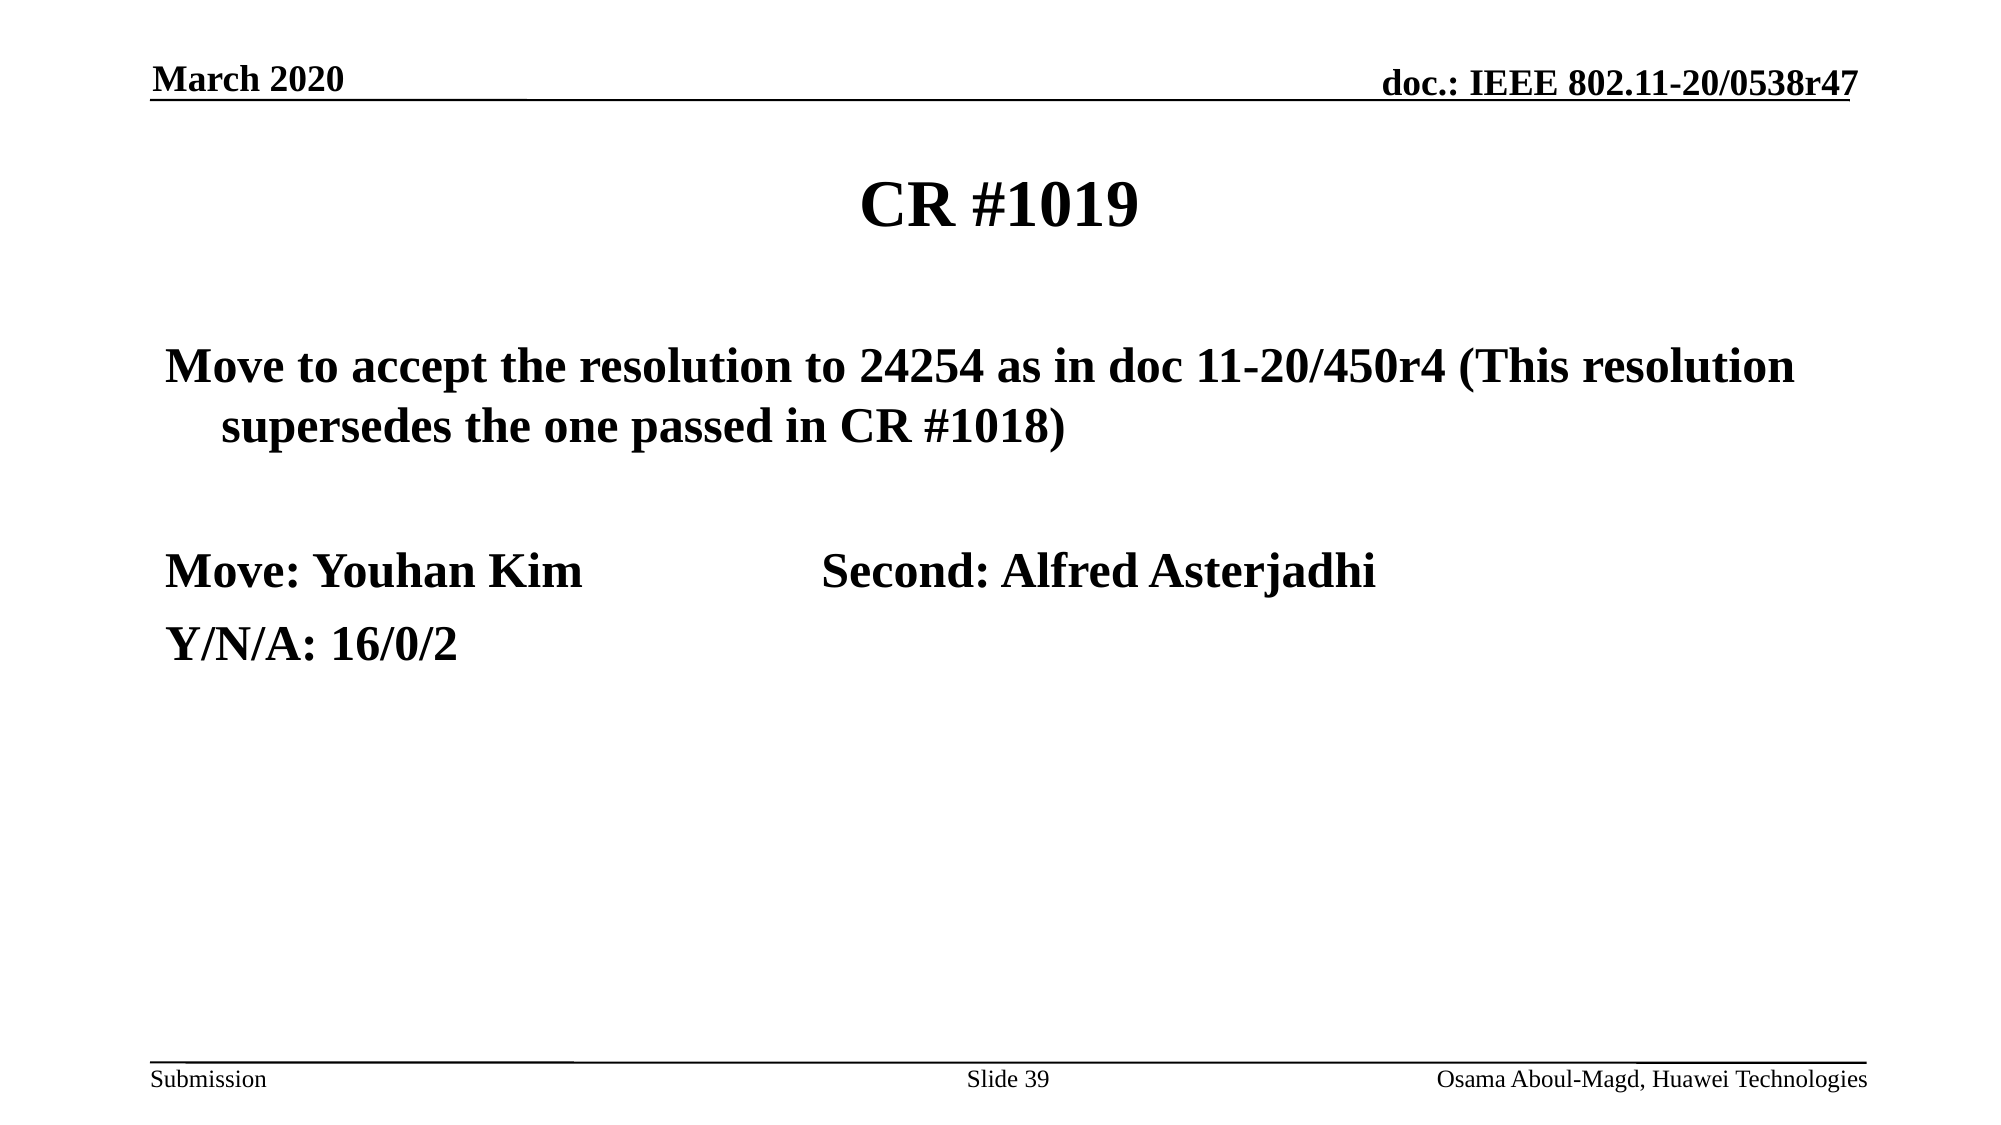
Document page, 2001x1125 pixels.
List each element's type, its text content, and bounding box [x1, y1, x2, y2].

footer Osama Aboul-Magd, Huawei Technologies [1171, 1061, 1869, 1093]
title CR #1019 [149, 112, 1850, 288]
slide_number Slide 39 [950, 1061, 1067, 1123]
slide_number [152, 54, 563, 100]
list Move to accept the resolution to 24254 as in doc 11-20/450r4 (This resolution supersedes the one passed in CR #1018) Move: Youhan Kim Second: Alfred Asterjadhi Y/N/A: 16/0/2 [149, 324, 1850, 1000]
